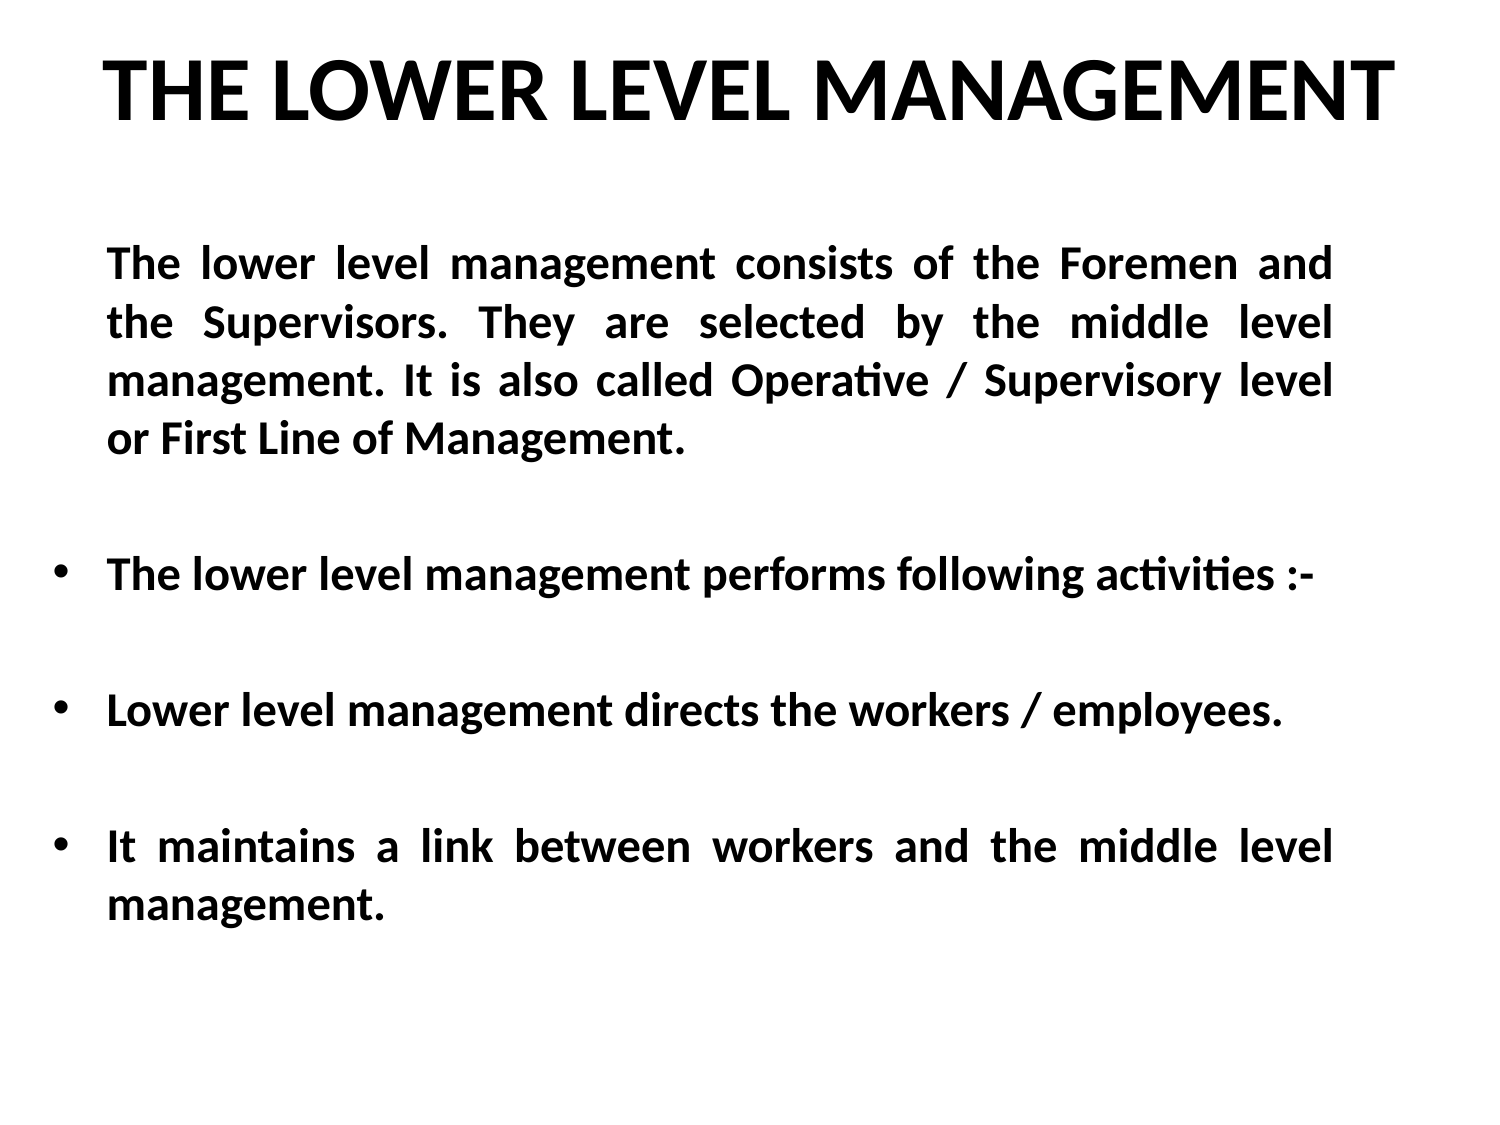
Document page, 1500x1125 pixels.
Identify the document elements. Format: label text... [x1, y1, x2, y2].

list The lower level management consists of the Foremen and the Supervisors. They are selected by the middle level management. It is also called Operative / Supervisory level or First Line of Management. The lower level management performs following activities :- Lower level management directs the workers / employees. It maintains a link between workers and the middle level management. [37, 162, 1350, 975]
title THE LOWER LEVEL MANAGEMENT [75, 45, 1425, 233]
